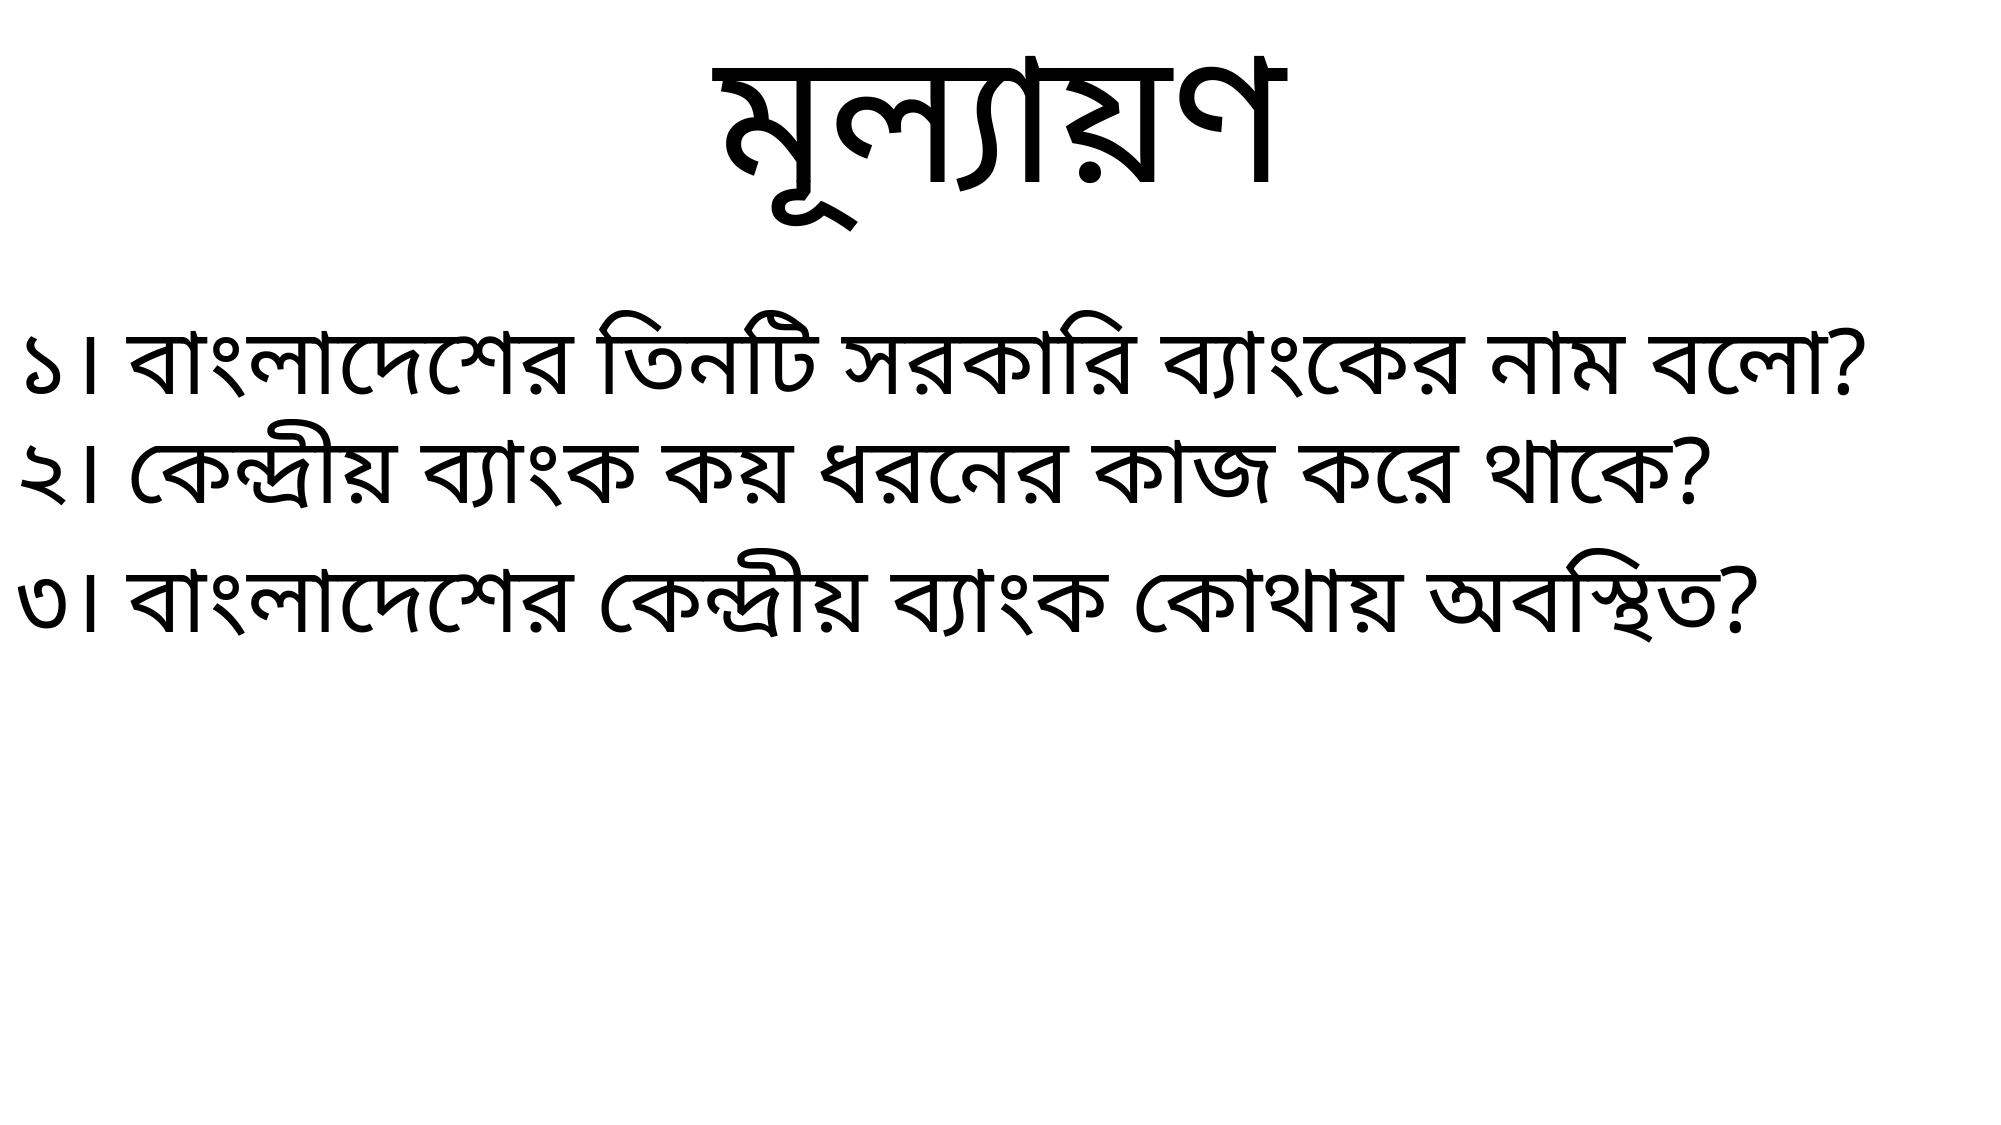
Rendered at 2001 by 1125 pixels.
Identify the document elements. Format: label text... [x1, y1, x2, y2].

title মূল্যায়ণ [0, 0, 2000, 214]
list ১। বাংলাদেশের তিনটি সরকারি ব্যাংকের নাম বলো? ২। কেন্দ্রীয় ব্যাংক কয় ধরনের কাজ করে থাকে? ৩। বাংলাদেশের কেন্দ্রীয় ব্যাংক কোথায় অবস্থিত? [0, 214, 2000, 1125]
